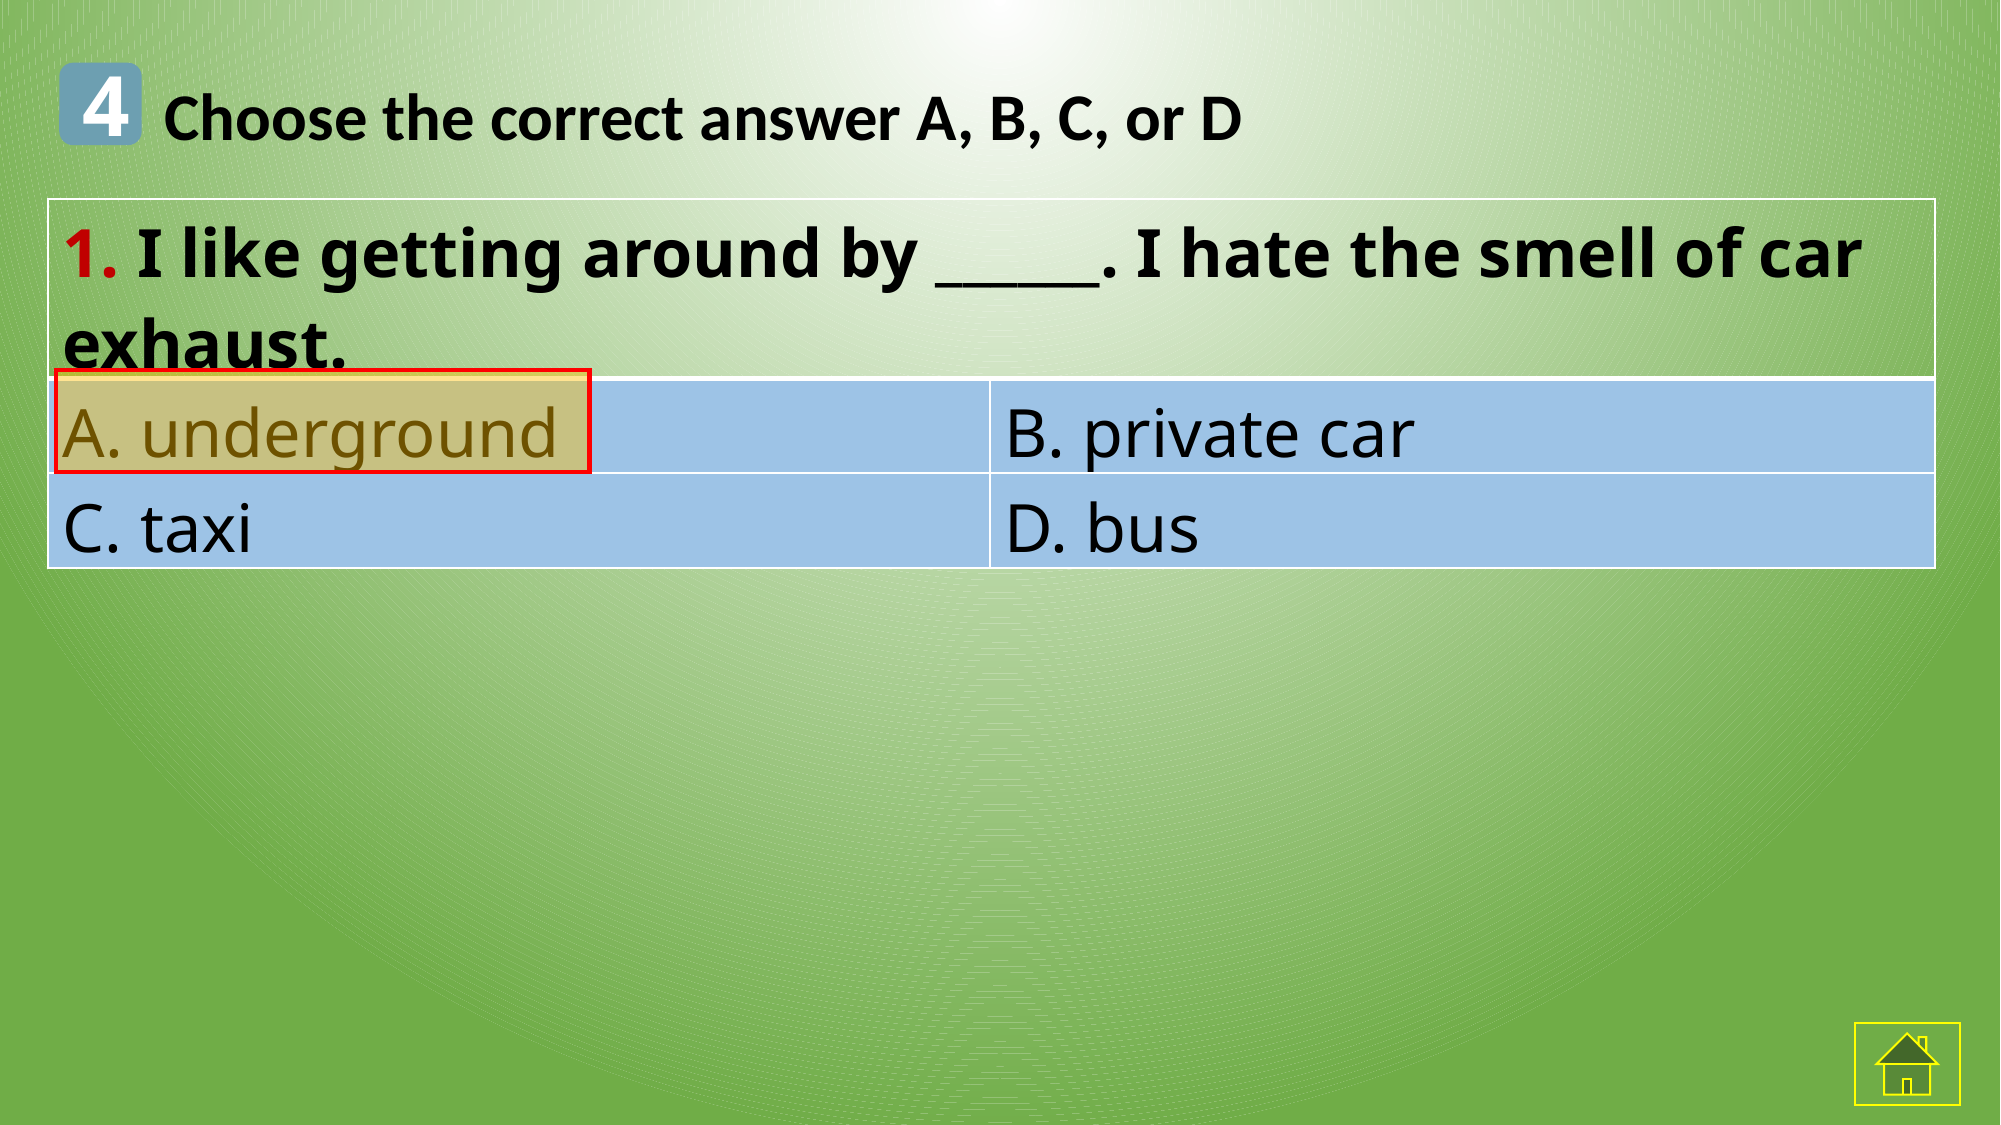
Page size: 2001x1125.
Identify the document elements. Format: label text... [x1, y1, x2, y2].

text_box 4 [68, 45, 134, 161]
table_cell A. underground [590, 381, 989, 472]
table_cell B. private car [991, 381, 1934, 472]
text_box [1854, 1023, 1960, 1105]
text_box Choose the correct answer A, B, C, or D [149, 66, 1965, 161]
text_box [58, 62, 68, 146]
table_cell C. taxi [49, 474, 989, 567]
text_box [134, 63, 143, 145]
text_box [55, 369, 590, 473]
table_cell D. bus [991, 474, 1934, 567]
table_cell A. underground [49, 381, 55, 472]
table_header 1. I like getting around by ______. I hate the smell of car exhaust. [49, 200, 1934, 376]
